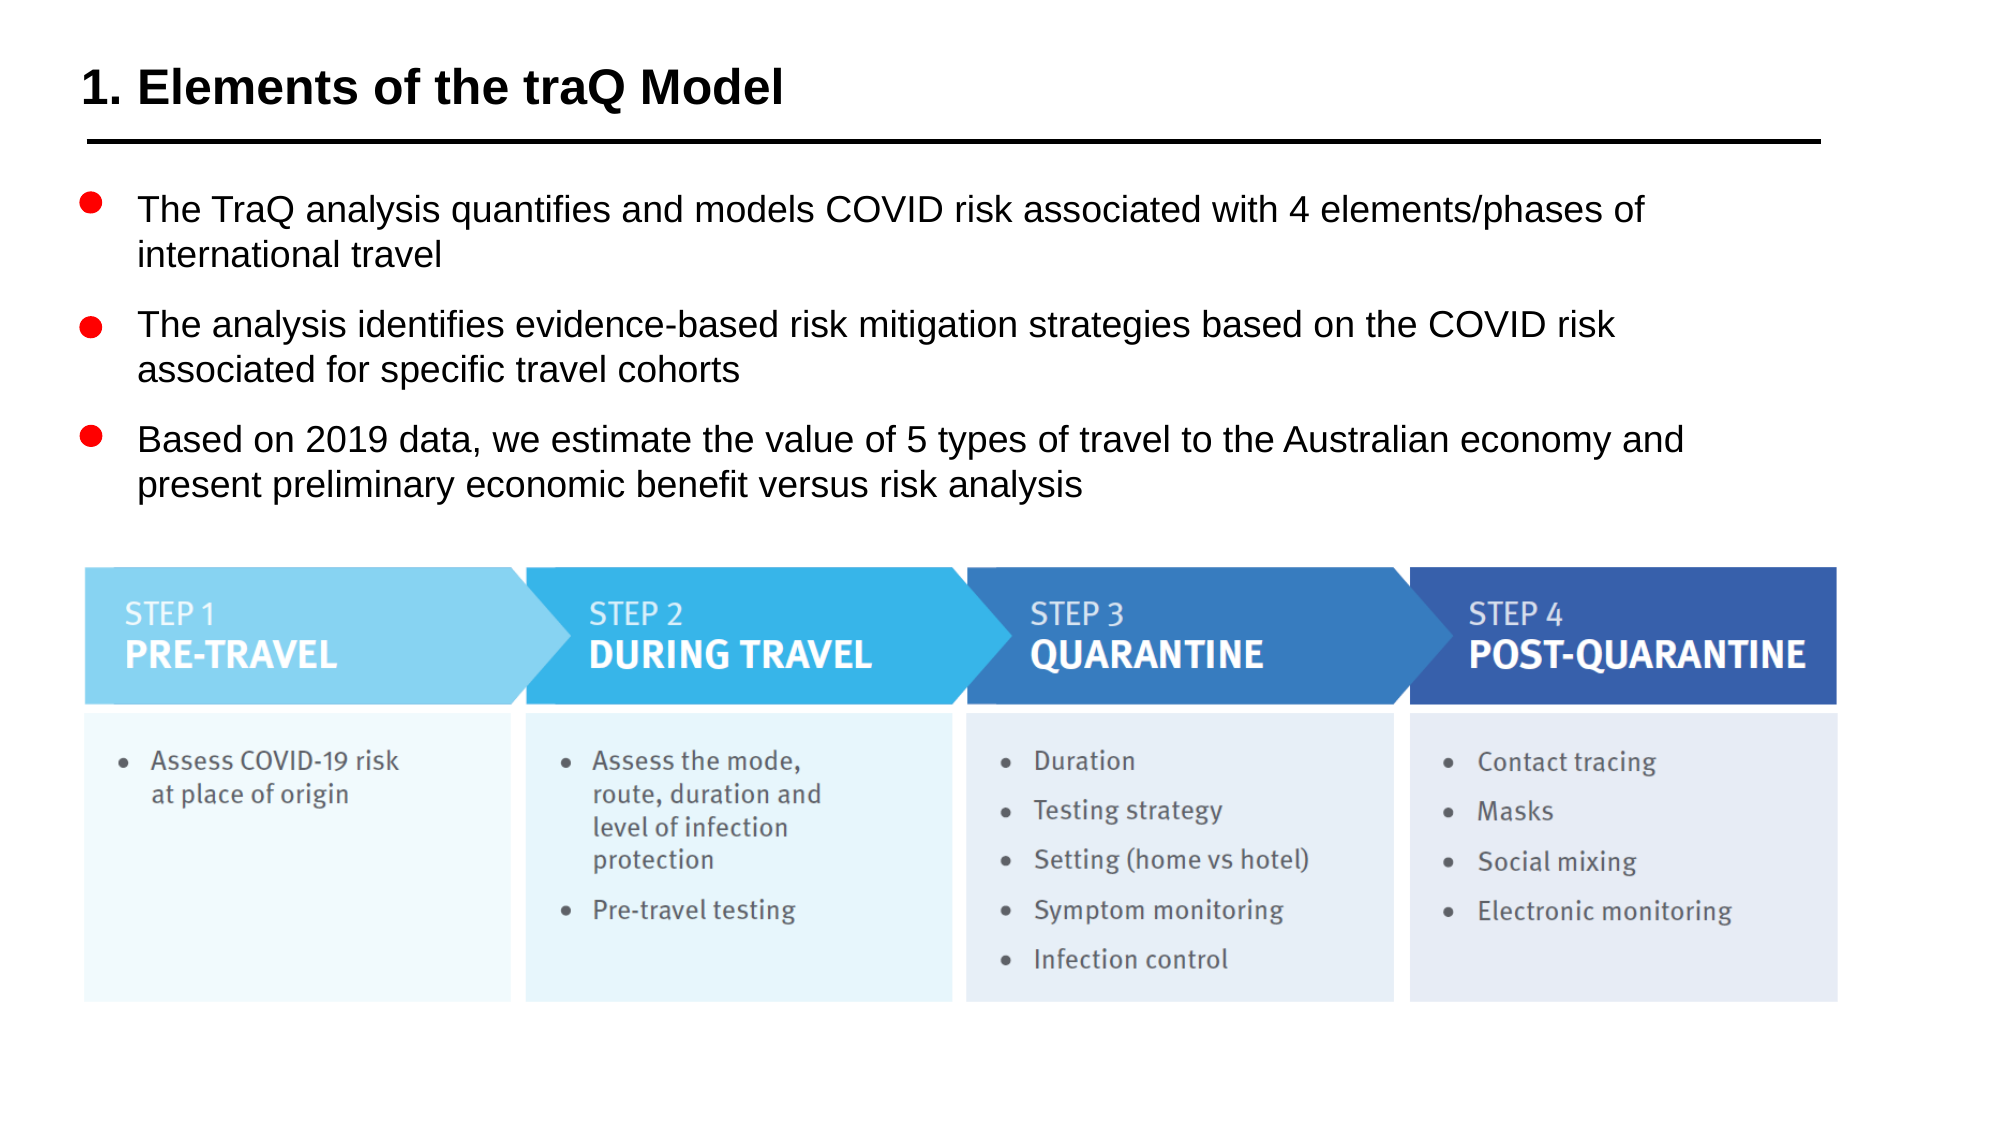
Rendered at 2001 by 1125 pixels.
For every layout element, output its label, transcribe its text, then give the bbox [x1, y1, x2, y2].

text_box [79, 424, 103, 447]
text_box [79, 191, 103, 214]
text_box Elements of the traQ Model The TraQ analysis quantifies and models COVID risk associated with 4 elements/phases of international travel The analysis identifies evidence-based risk mitigation strategies based on the COVID risk associated for specific travel cohorts Based on 2019 data, we estimate the value of 5 types of travel to the Australian economy and present preliminary economic benefit versus risk analysis [66, 47, 1789, 513]
picture [66, 550, 1857, 1020]
text_box [79, 316, 103, 339]
